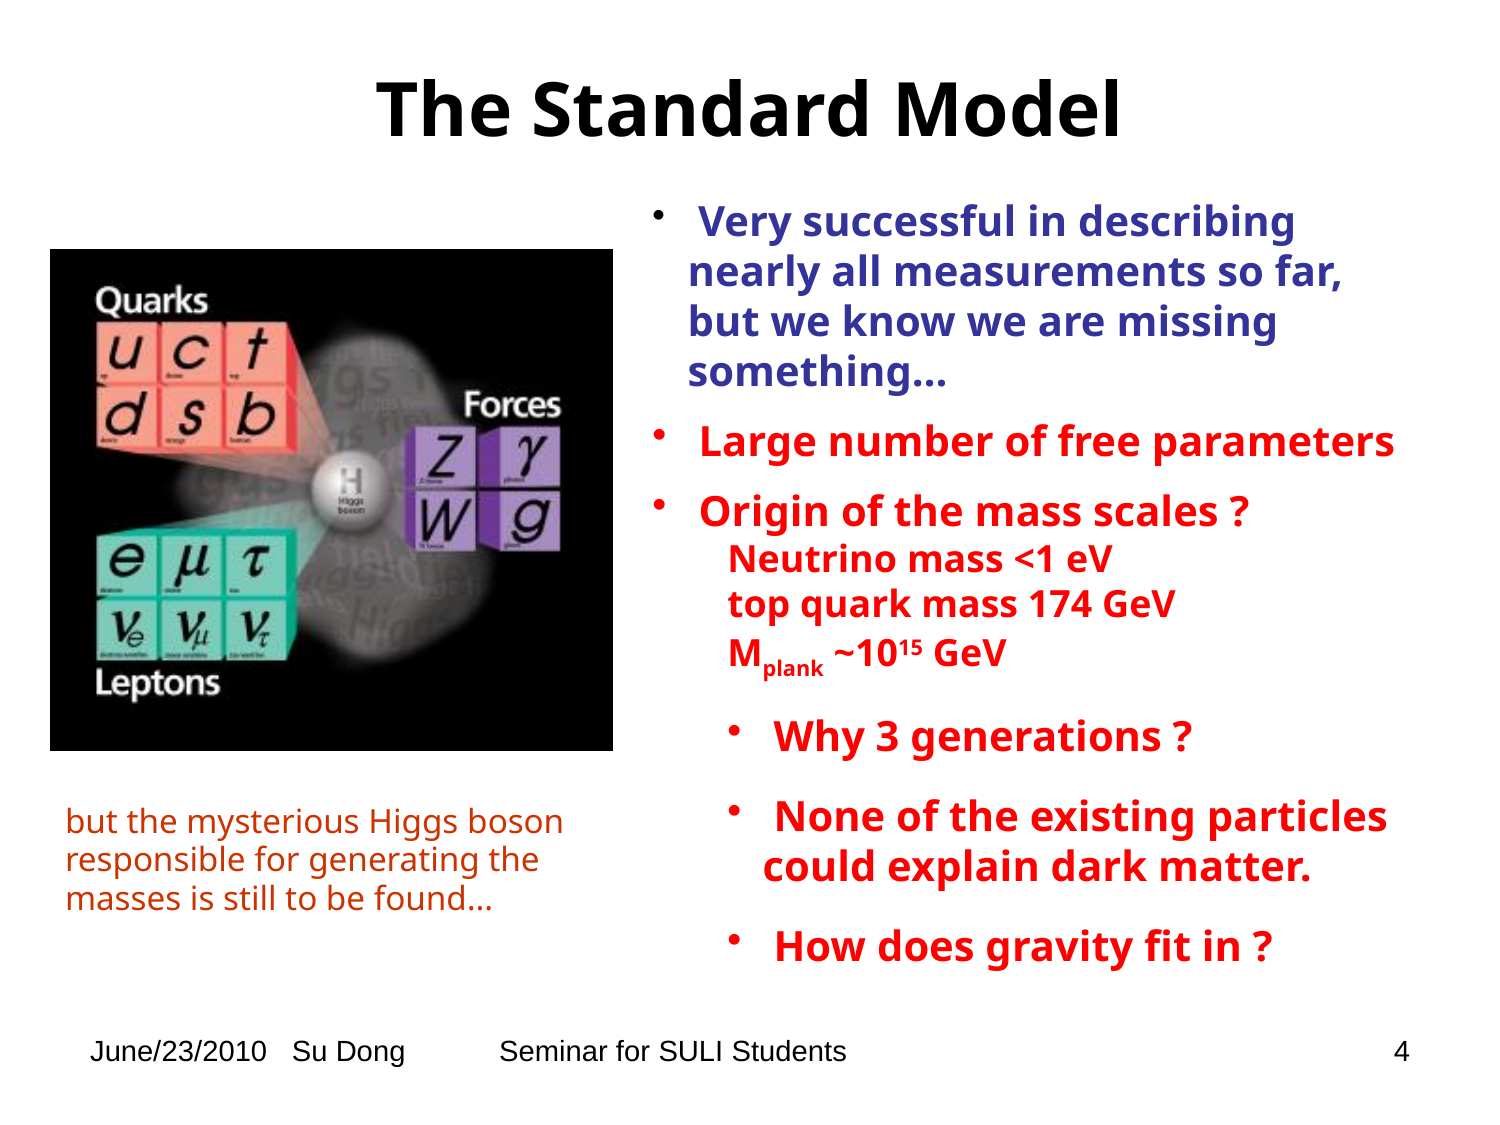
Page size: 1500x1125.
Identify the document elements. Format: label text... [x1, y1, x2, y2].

picture [49, 249, 613, 751]
title The Standard Model [75, 50, 1425, 163]
text_box Very successful in describing nearly all measurements so far, but we know we are missing something… Large number of free parameters Origin of the mass scales ? Neutrino mass <1 eV top quark mass 174 GeV Mplank ~1015 GeV Why 3 generations ? None of the existing particles could explain dark matter. How does gravity fit in ? [637, 187, 1438, 1028]
slide_number June/23/2010 Su Dong [74, 1024, 426, 1091]
list but the mysterious Higgs boson responsible for generating the masses is still to be found… [50, 800, 600, 938]
footer Seminar for SULI Students [474, 1024, 988, 1103]
slide_number 4 [1074, 1028, 1426, 1103]
